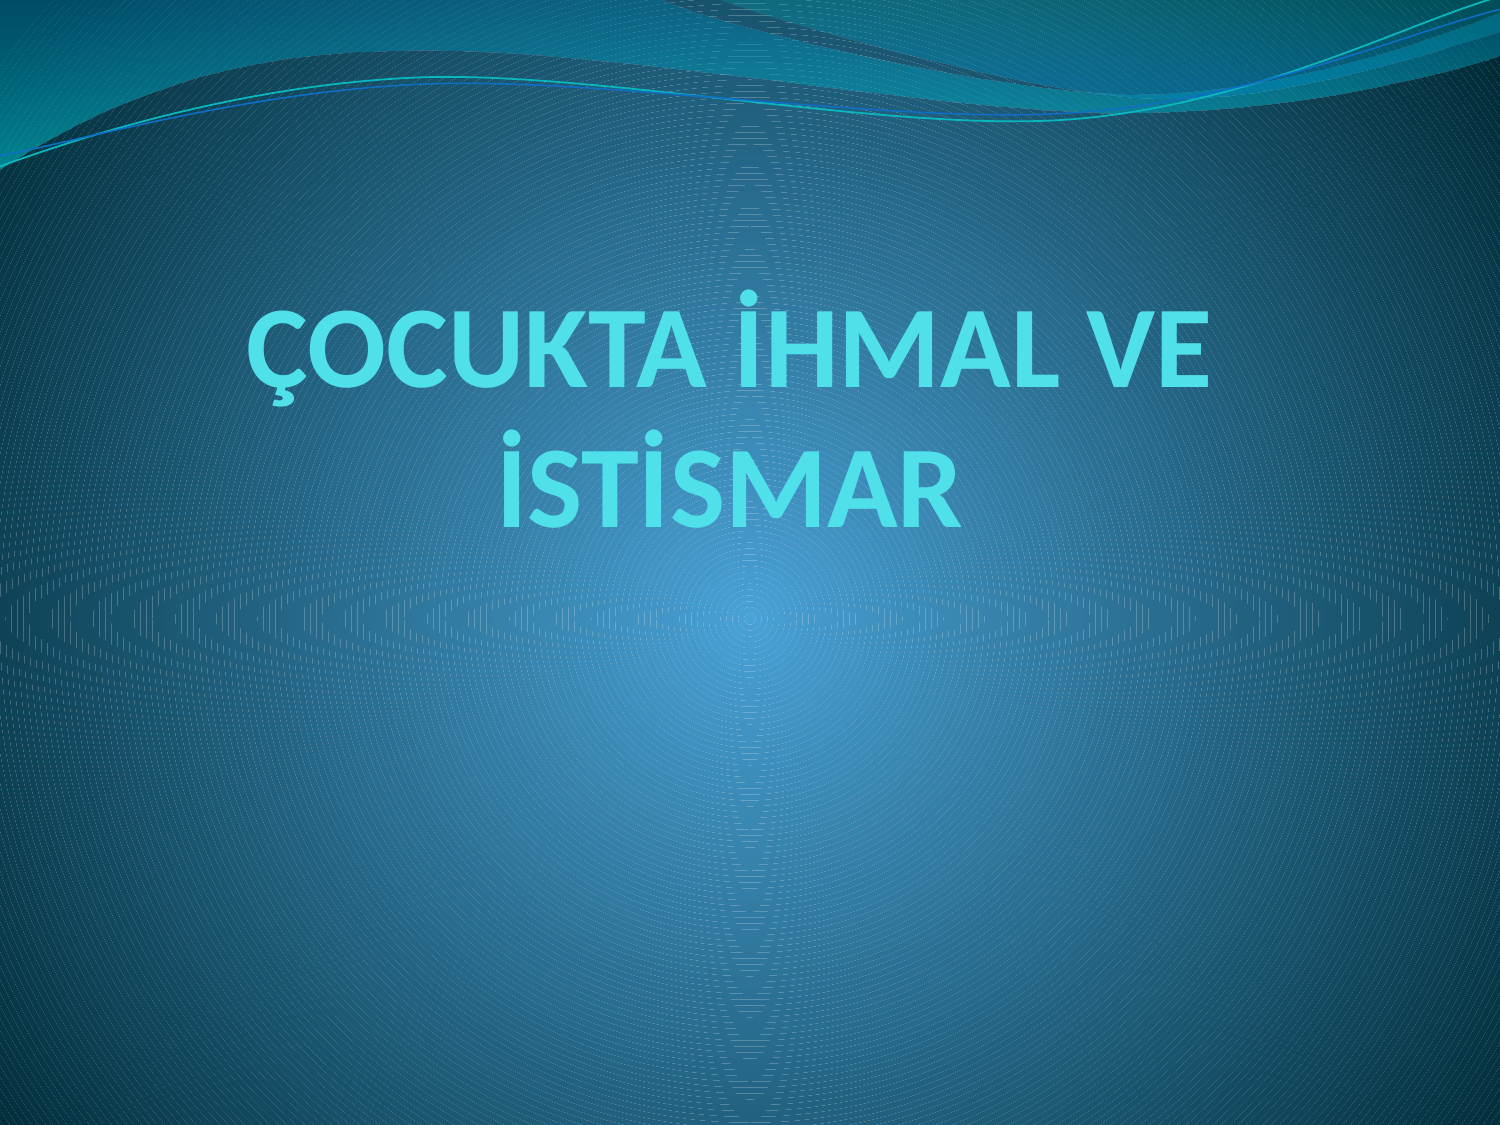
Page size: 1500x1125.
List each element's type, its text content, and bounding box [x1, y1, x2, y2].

title ÇOCUKTA İHMAL VE İSTİSMAR [87, 93, 1376, 692]
